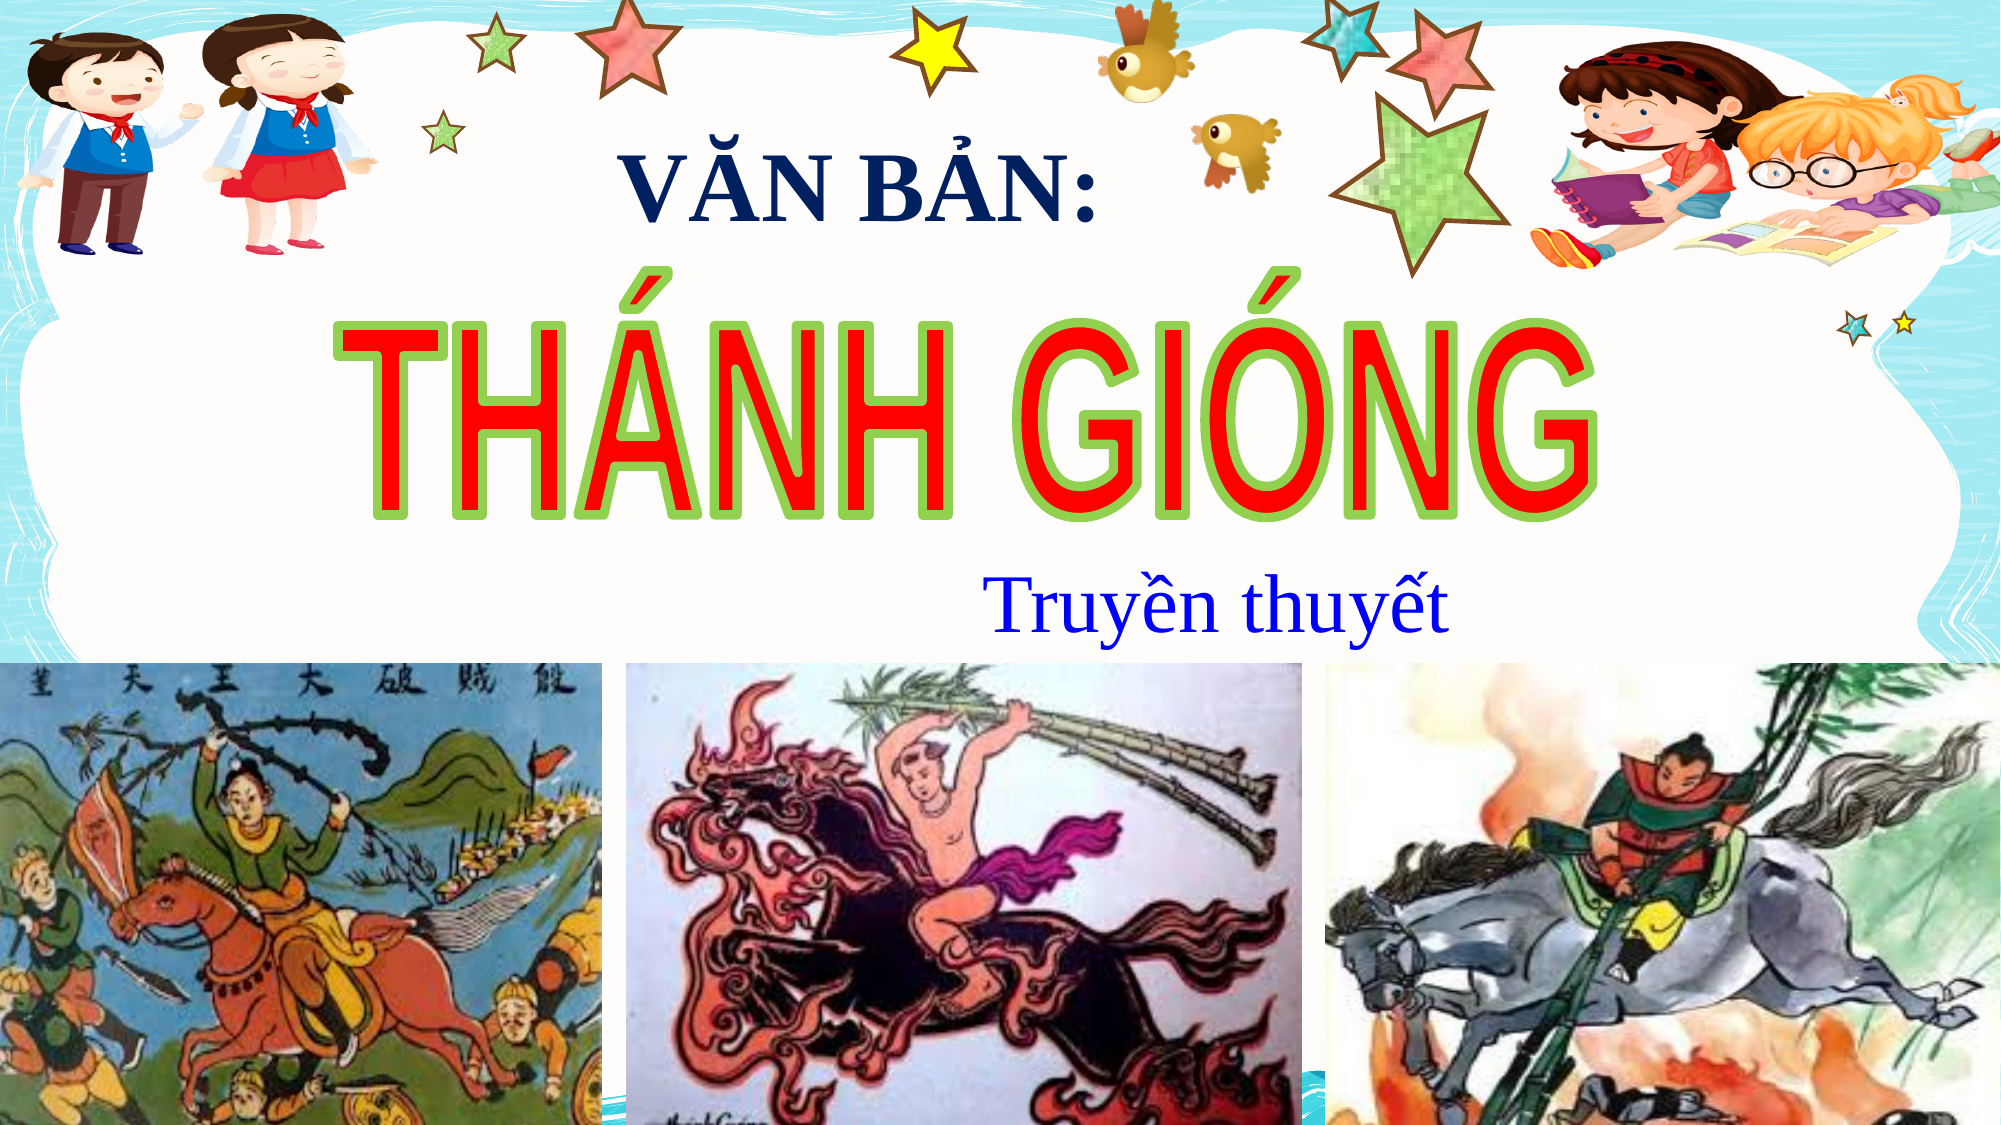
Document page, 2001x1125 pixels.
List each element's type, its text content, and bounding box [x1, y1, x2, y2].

text_box [891, 8, 976, 96]
text_box [1891, 309, 1917, 335]
text_box Truyền thuyết [967, 541, 1465, 657]
text_box [1387, 10, 1493, 119]
text_box [1330, 93, 1510, 277]
text_box [1303, 0, 1388, 81]
picture [1324, 663, 2000, 1125]
picture [1098, 0, 1282, 194]
picture [0, 663, 602, 1125]
picture [0, 0, 411, 267]
text_box [576, 0, 682, 98]
text_box [420, 108, 467, 155]
picture [626, 663, 1302, 1125]
text_box [466, 12, 527, 73]
picture [1523, 35, 2000, 269]
text_box [1836, 310, 1873, 348]
text_box VĂN BẢN: [601, 113, 1231, 249]
